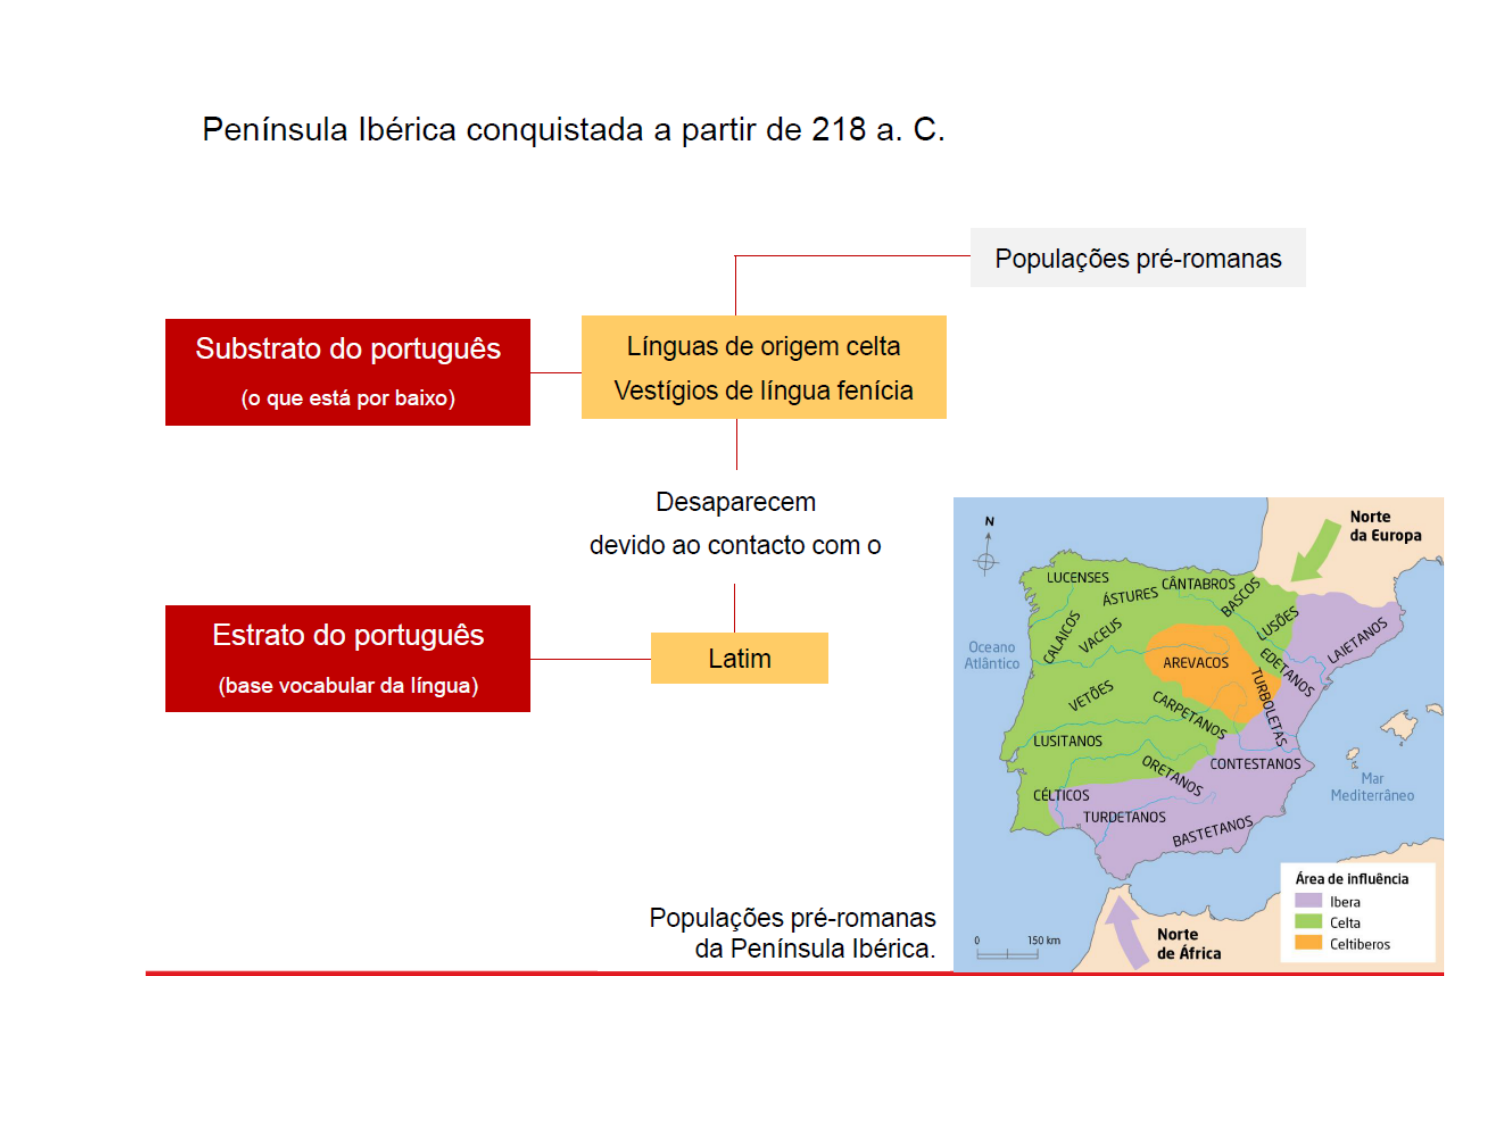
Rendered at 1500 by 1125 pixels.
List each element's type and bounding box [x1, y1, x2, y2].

picture [145, 77, 1445, 977]
